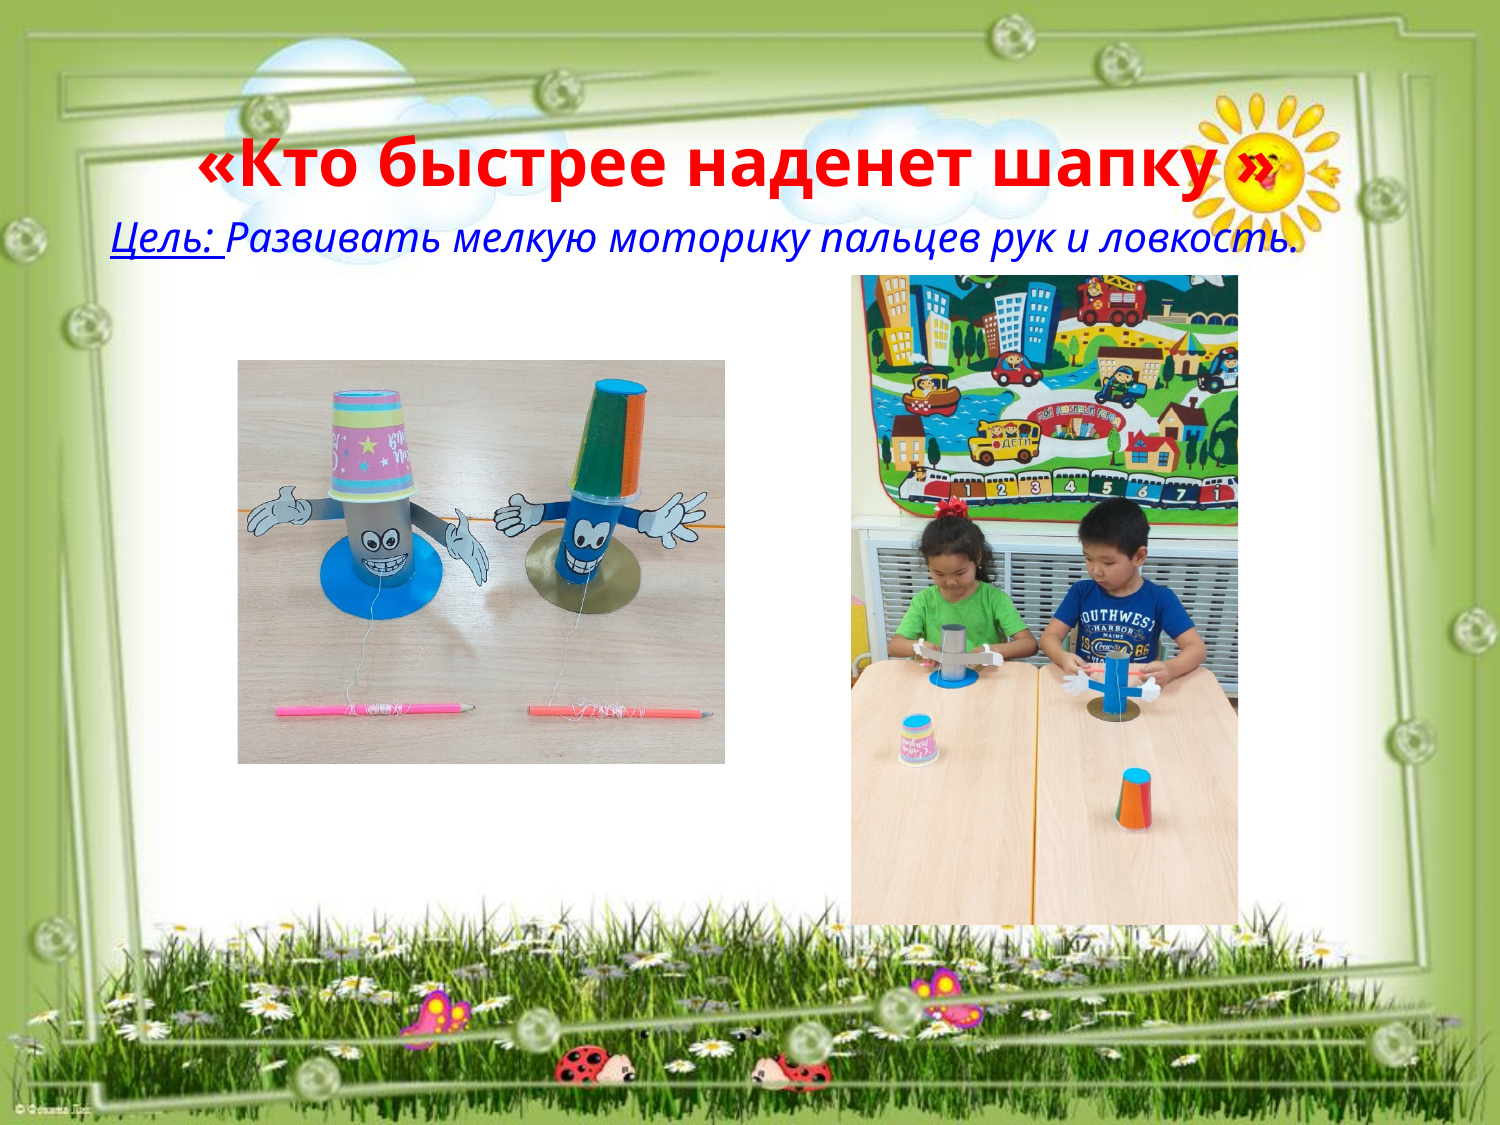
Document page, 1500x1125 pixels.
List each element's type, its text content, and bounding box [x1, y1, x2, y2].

picture [0, 0, 1500, 1125]
title «Кто быстрее наденет шапку » [0, 87, 1350, 225]
list Цель: Развивать мелкую моторику пальцев рук и ловкость. [5, 75, 1406, 200]
